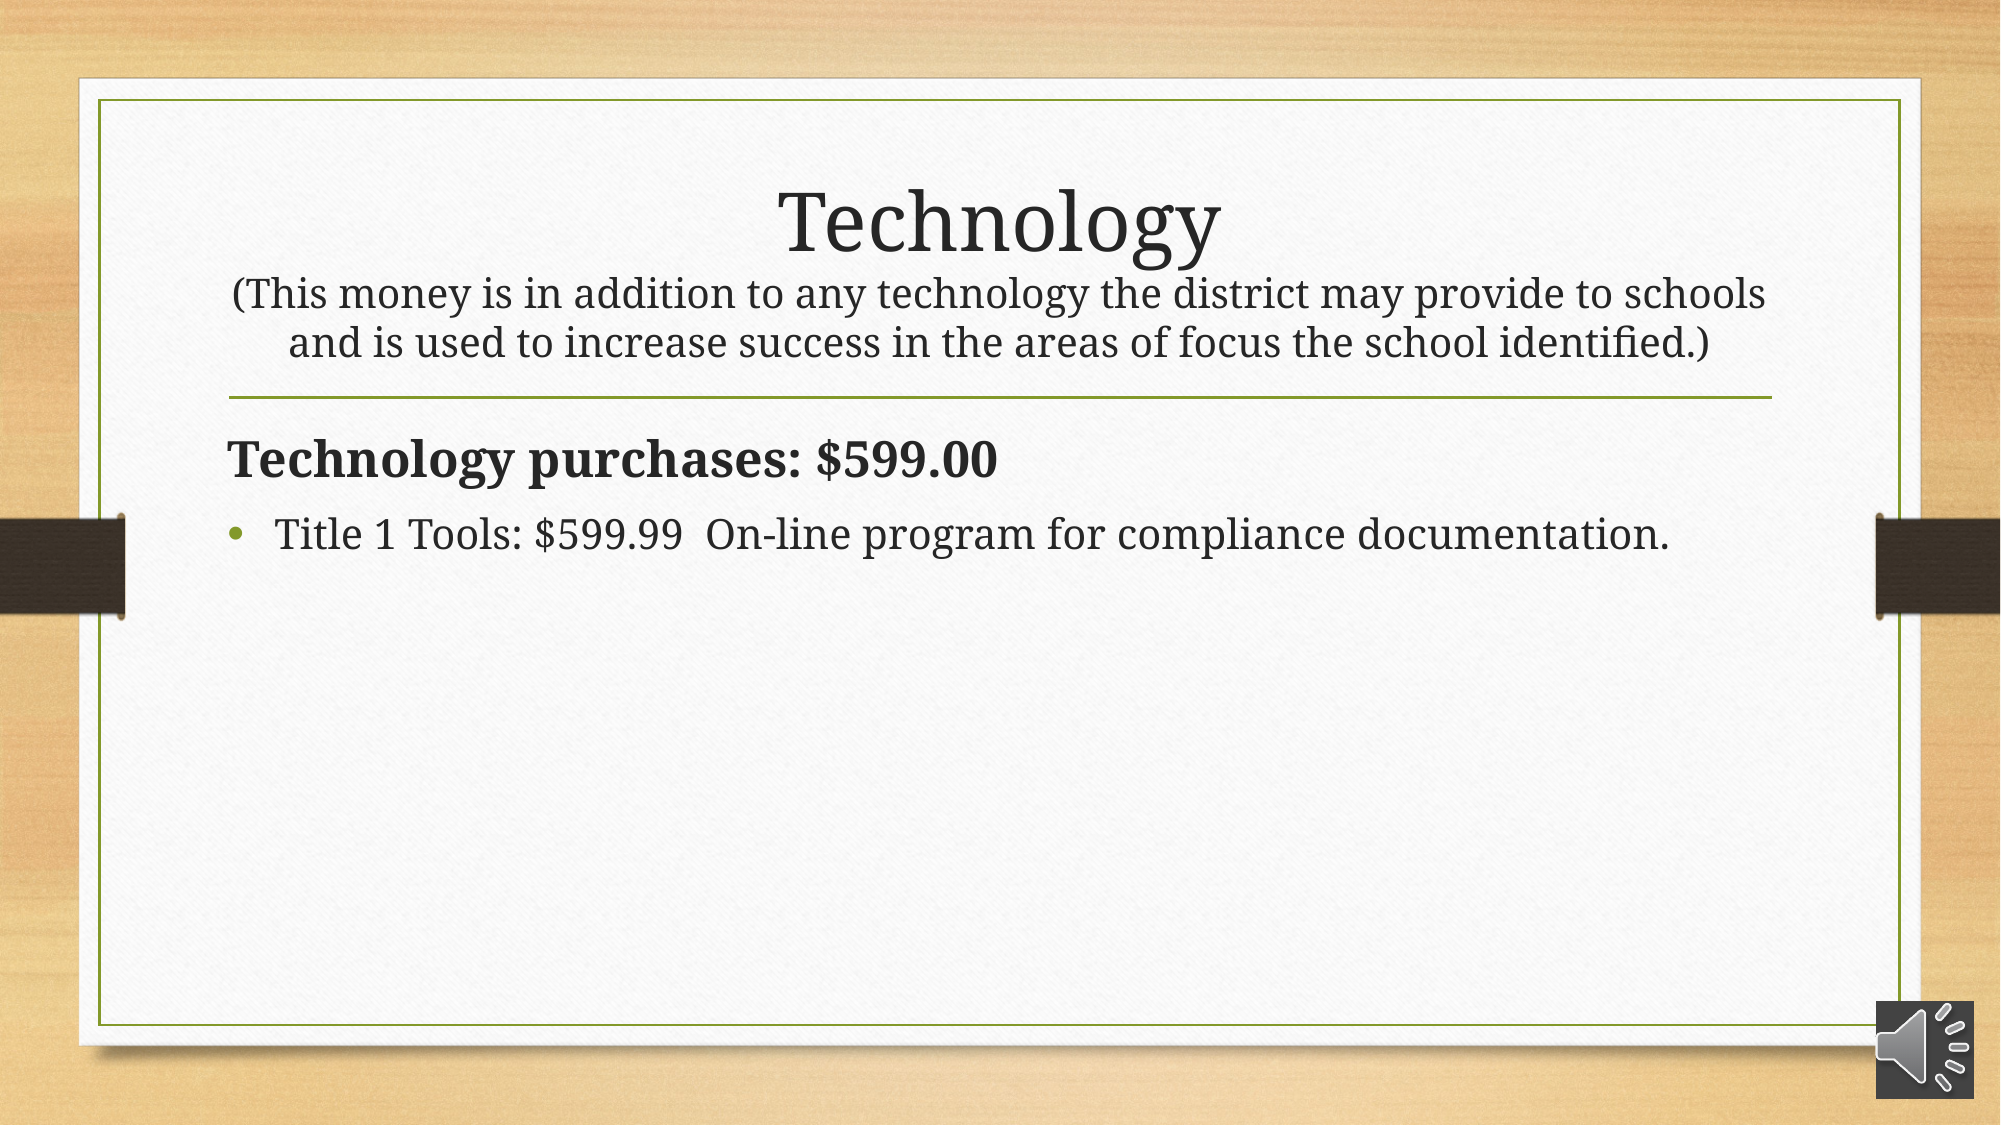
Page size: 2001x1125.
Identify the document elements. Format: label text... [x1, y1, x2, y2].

list Technology purchases: $599.00 Title 1 Tools: $599.99 On-line program for compliance documentation. [212, 419, 1788, 1011]
title Technology (This money is in addition to any technology the district may provide to schools and is used to increase success in the areas of focus the school identified.) [212, 161, 1788, 375]
picture [0, 0, 2001, 1125]
